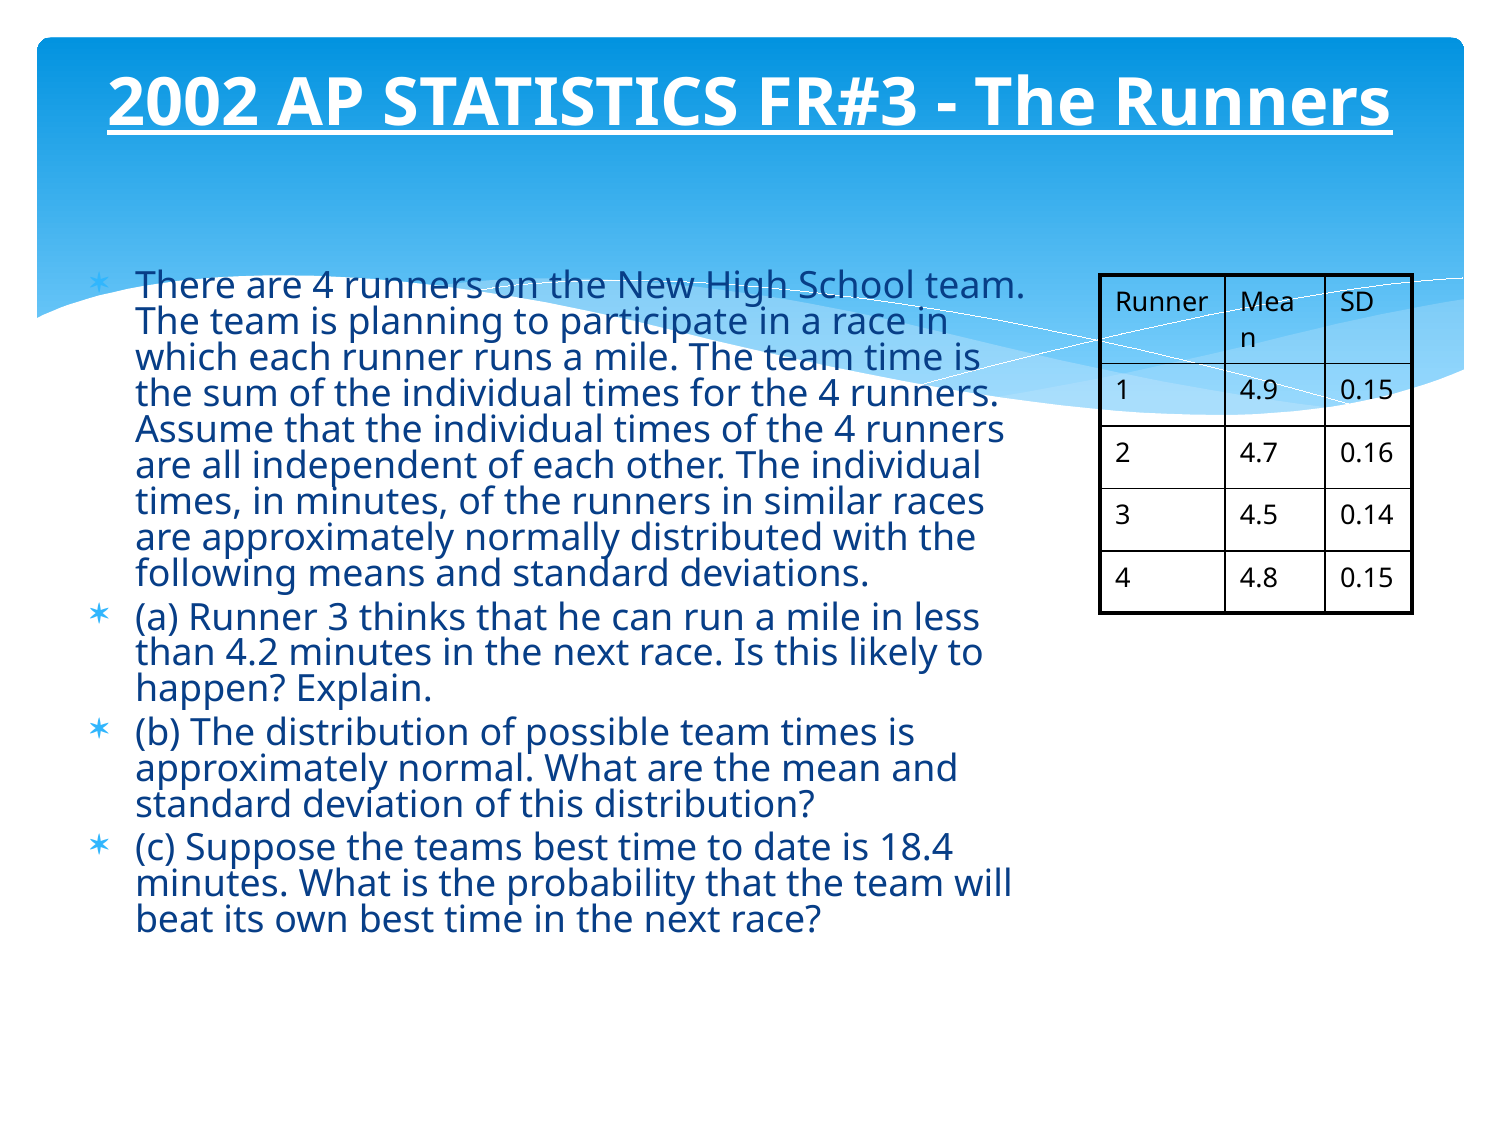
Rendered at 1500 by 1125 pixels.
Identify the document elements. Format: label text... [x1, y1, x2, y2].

table_cell 2 [1102, 427, 1224, 488]
table_cell 3 [1102, 489, 1224, 550]
table_header SD [1326, 277, 1410, 363]
table_cell 4 [1102, 552, 1224, 611]
table_header Mean [1226, 277, 1324, 363]
table_cell 0.15 [1326, 364, 1410, 425]
table_cell 4.8 [1226, 552, 1324, 611]
title 2002 AP STATISTICS FR#3 - The Runners [75, 45, 1425, 233]
table_cell 4.9 [1226, 364, 1324, 425]
table_cell 1 [1102, 364, 1224, 425]
table_cell 4.5 [1226, 489, 1324, 550]
table_header Runner [1102, 277, 1224, 363]
list There are 4 runners on the New High School team. The team is planning to participate in a race in which each runner runs a mile. The team time is the sum of the individual times for the 4 runners. Assume that the individual times of the 4 runners are all independent of each other. The individual times, in minutes, of the runners in similar races are approximately normally distributed with the following means and standard deviations. (a) Runner 3 thinks that he can run a mile in less than 4.2 minutes in the next race. Is this likely to happen? Explain. (b) The distribution of possible team times is approximately normal. What are the mean and standard deviation of this distribution? (c) Suppose the teams best time to date is 18.4 minutes. What is the probability that the team will beat its own best time in the next race? [75, 262, 1063, 1038]
table_cell 4.7 [1226, 427, 1324, 488]
table_cell 0.16 [1326, 427, 1410, 488]
table_cell 0.15 [1326, 552, 1410, 611]
table_cell 0.14 [1326, 489, 1410, 550]
